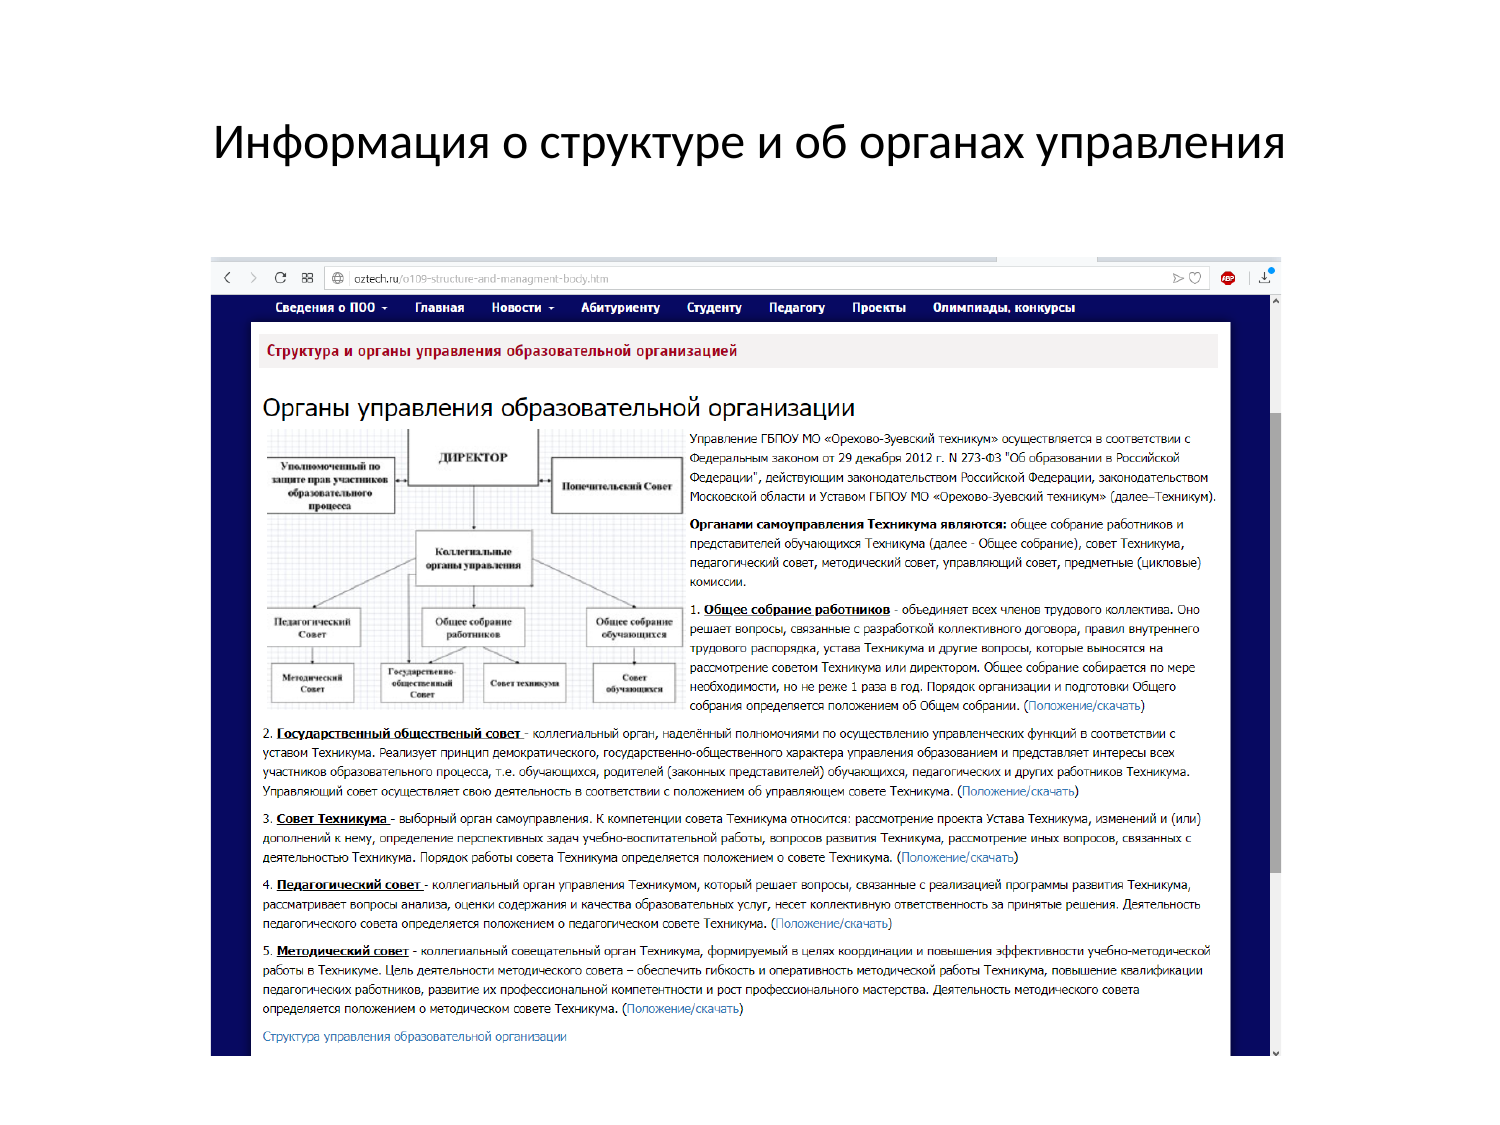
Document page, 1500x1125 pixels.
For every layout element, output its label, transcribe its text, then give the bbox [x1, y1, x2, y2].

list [210, 257, 1282, 1056]
title Информация о структуре и об органах управления [75, 45, 1425, 233]
